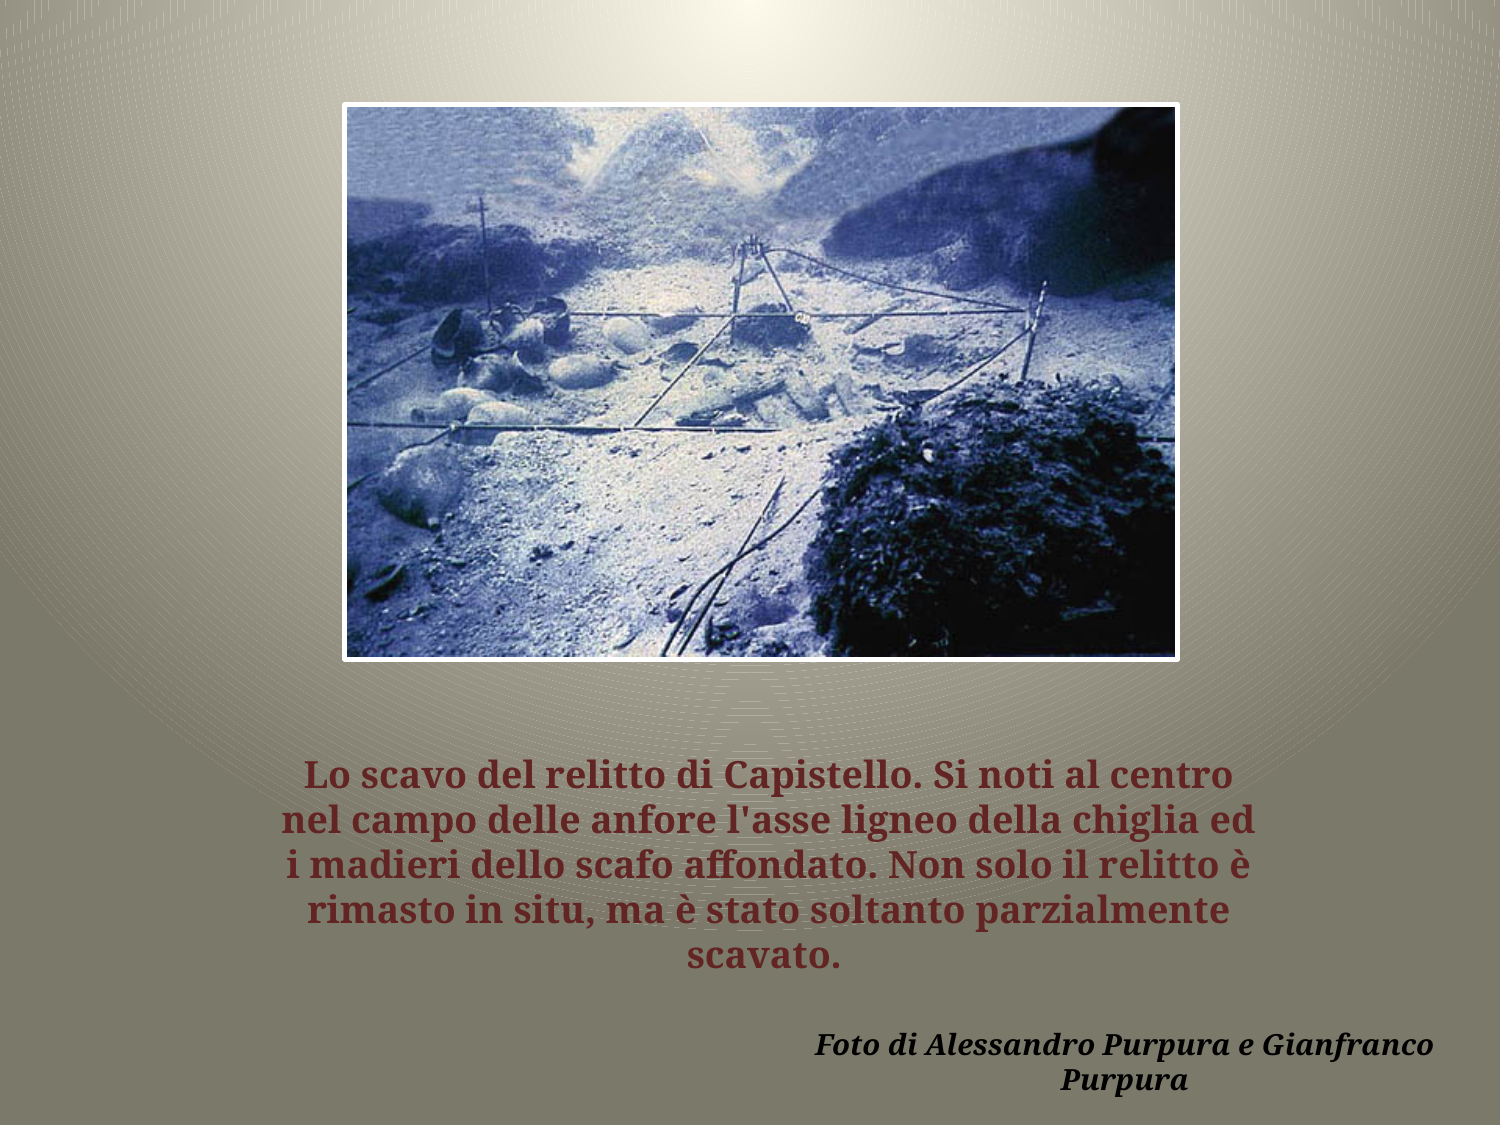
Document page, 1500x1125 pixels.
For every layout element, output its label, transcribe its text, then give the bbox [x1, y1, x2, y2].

text_box Lo scavo del relitto di Capistello. Si noti al centro nel campo delle anfore l'asse ligneo della chiglia ed i madieri dello scafo affondato. Non solo il relitto è rimasto in situ, ma è stato soltanto parzialmente scavato. [256, 743, 1282, 984]
picture [346, 106, 1176, 658]
text_box Foto di Alessandro Purpura e Gianfranco Purpura [749, 1018, 1500, 1104]
